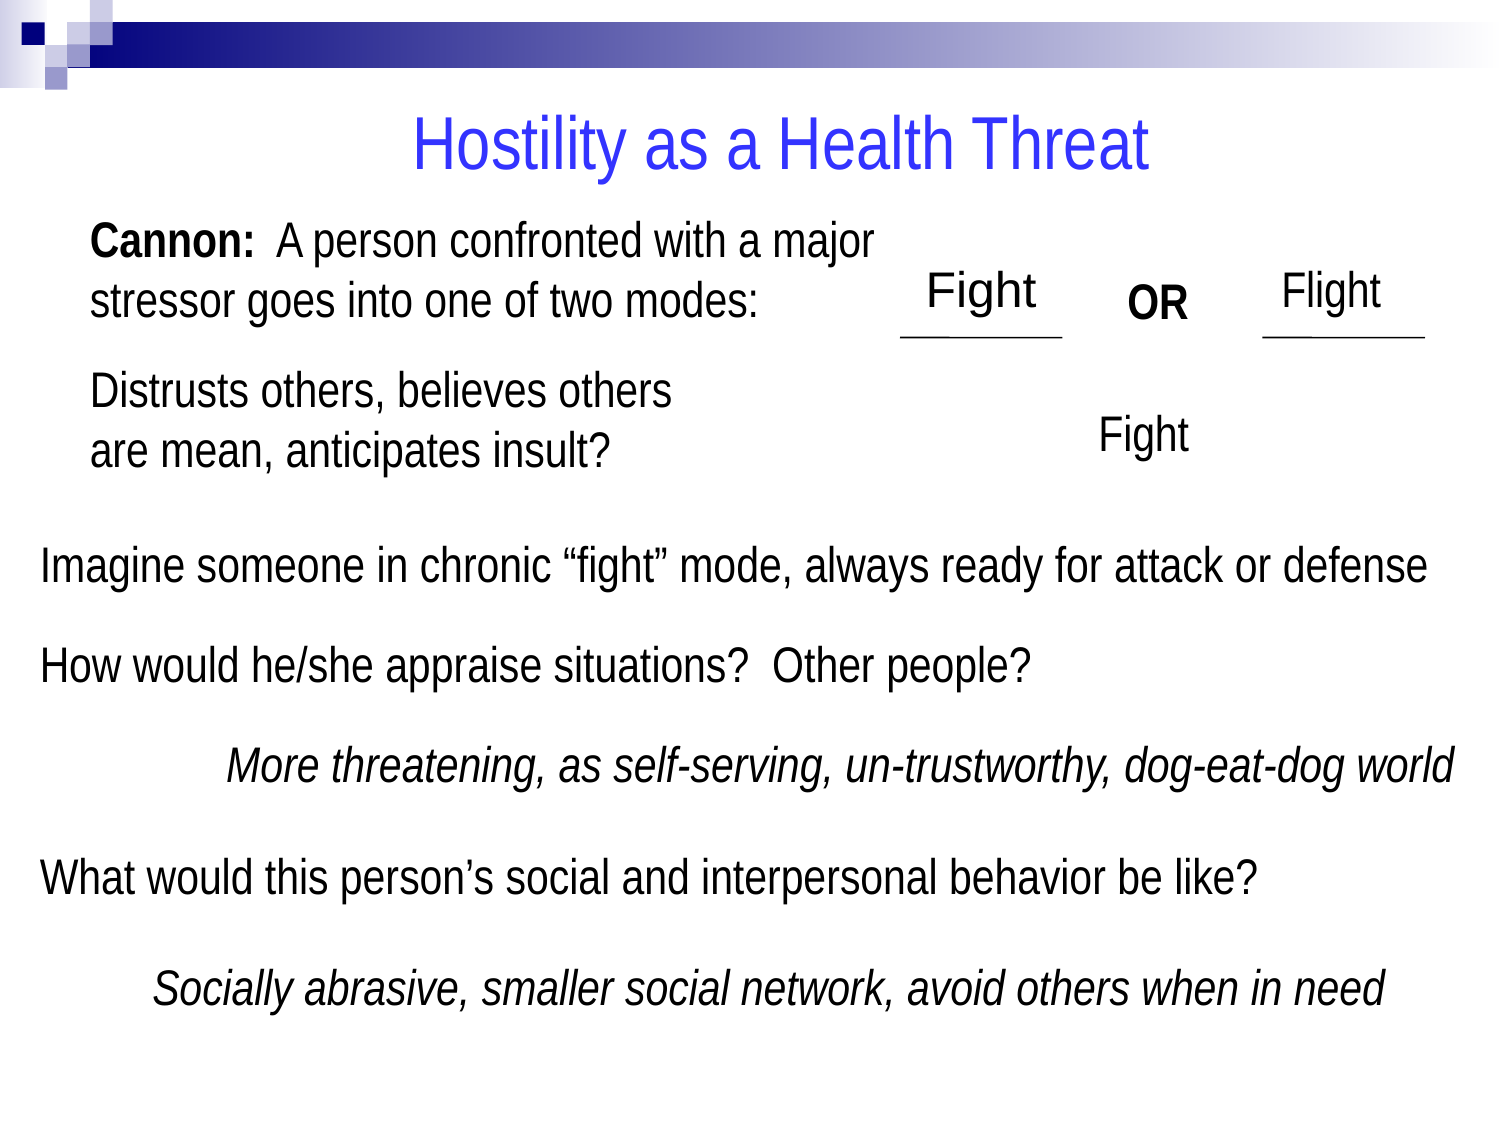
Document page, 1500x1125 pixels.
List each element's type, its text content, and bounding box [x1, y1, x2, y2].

text_box Fight [874, 249, 1088, 325]
text_box How would he/she appraise situations? Other people? [24, 624, 1338, 700]
text_box Fight [1024, 394, 1263, 470]
text_box What would this person’s social and interpersonal behavior be like? [24, 837, 1338, 913]
text_box OR [1112, 262, 1213, 338]
text_box Imagine someone in chronic “fight” mode, always ready for attack or defense [24, 524, 1475, 600]
text_box Hostility as a Health Threat [187, 87, 1375, 193]
text_box Cannon: A person confronted with a major stressor goes into one of two modes: [74, 199, 900, 335]
text_box Distrusts others, believes others are mean, anticipates insult? [74, 349, 750, 485]
text_box More threatening, as self-serving, un-trustworthy, dog-eat-dog world [200, 724, 1500, 800]
text_box Flight [1224, 249, 1438, 325]
text_box Socially abrasive, smaller social network, avoid others when in need [137, 948, 1450, 1024]
